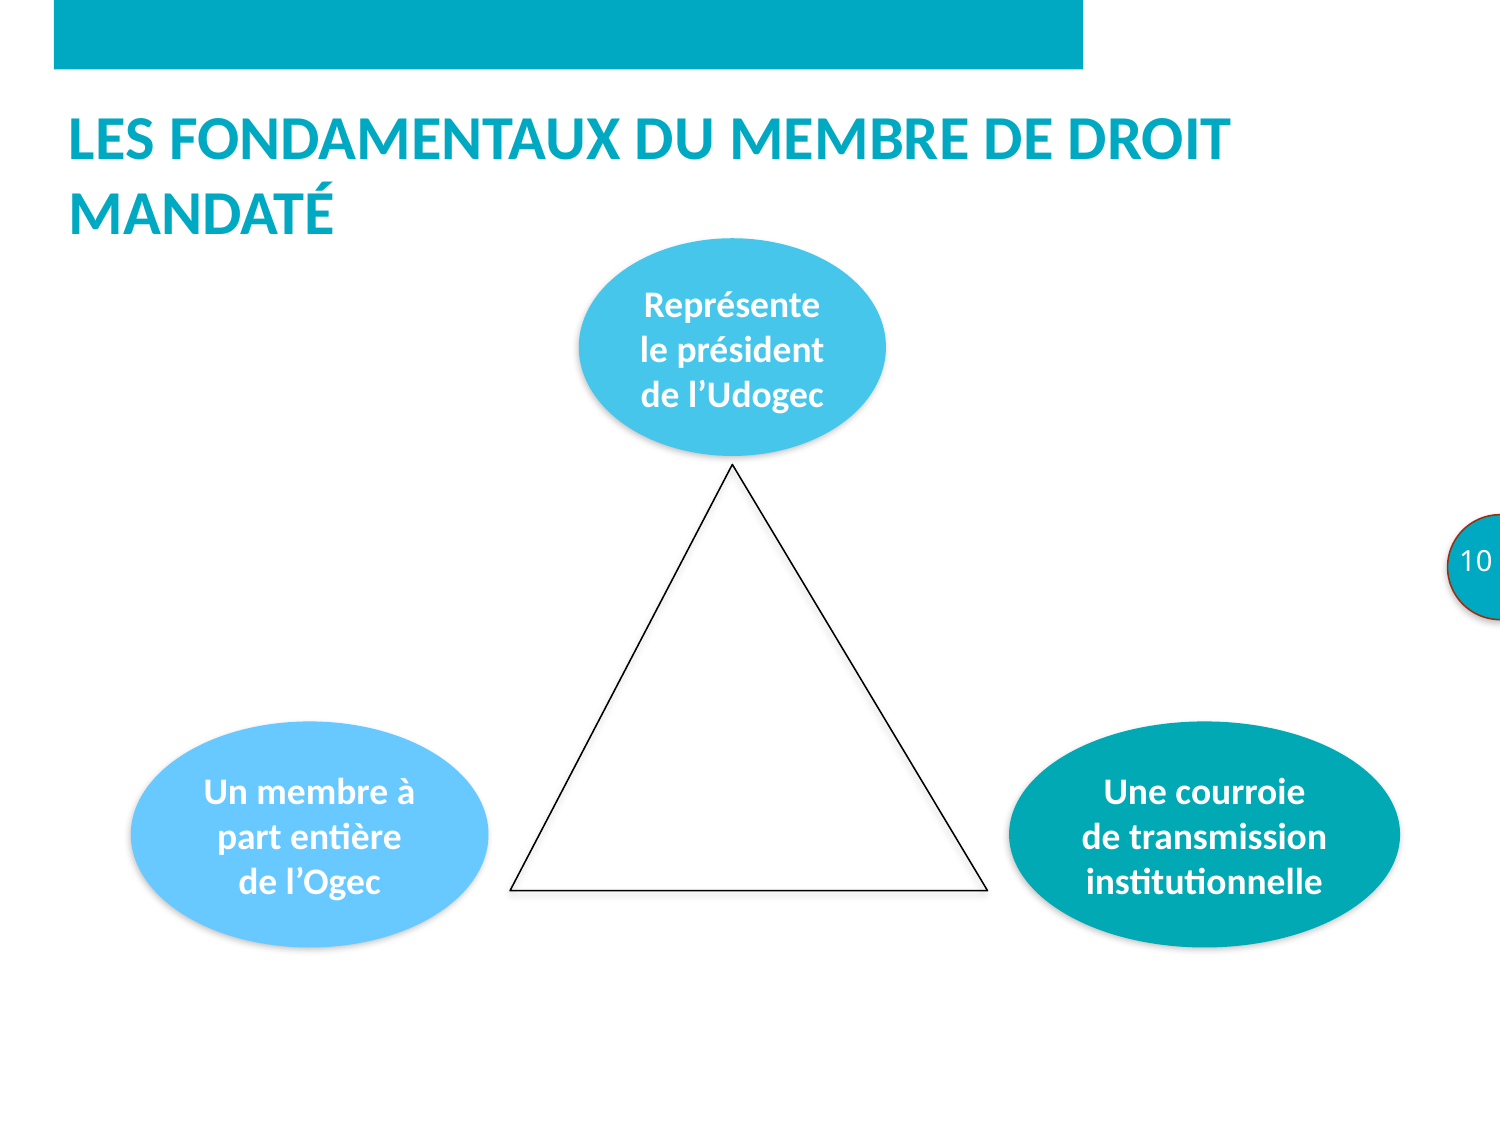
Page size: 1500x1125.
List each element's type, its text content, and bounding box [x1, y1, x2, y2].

text_box Représente le président de l’Udogec [578, 237, 887, 457]
text_box Une courroie de transmission institutionnelle [1008, 720, 1401, 949]
title LES FONDAMENTAUX DU membre de droit mandaté [54, 90, 1448, 230]
text_box Un membre à part entière de l’Ogec [130, 720, 490, 949]
text_box [509, 465, 989, 892]
